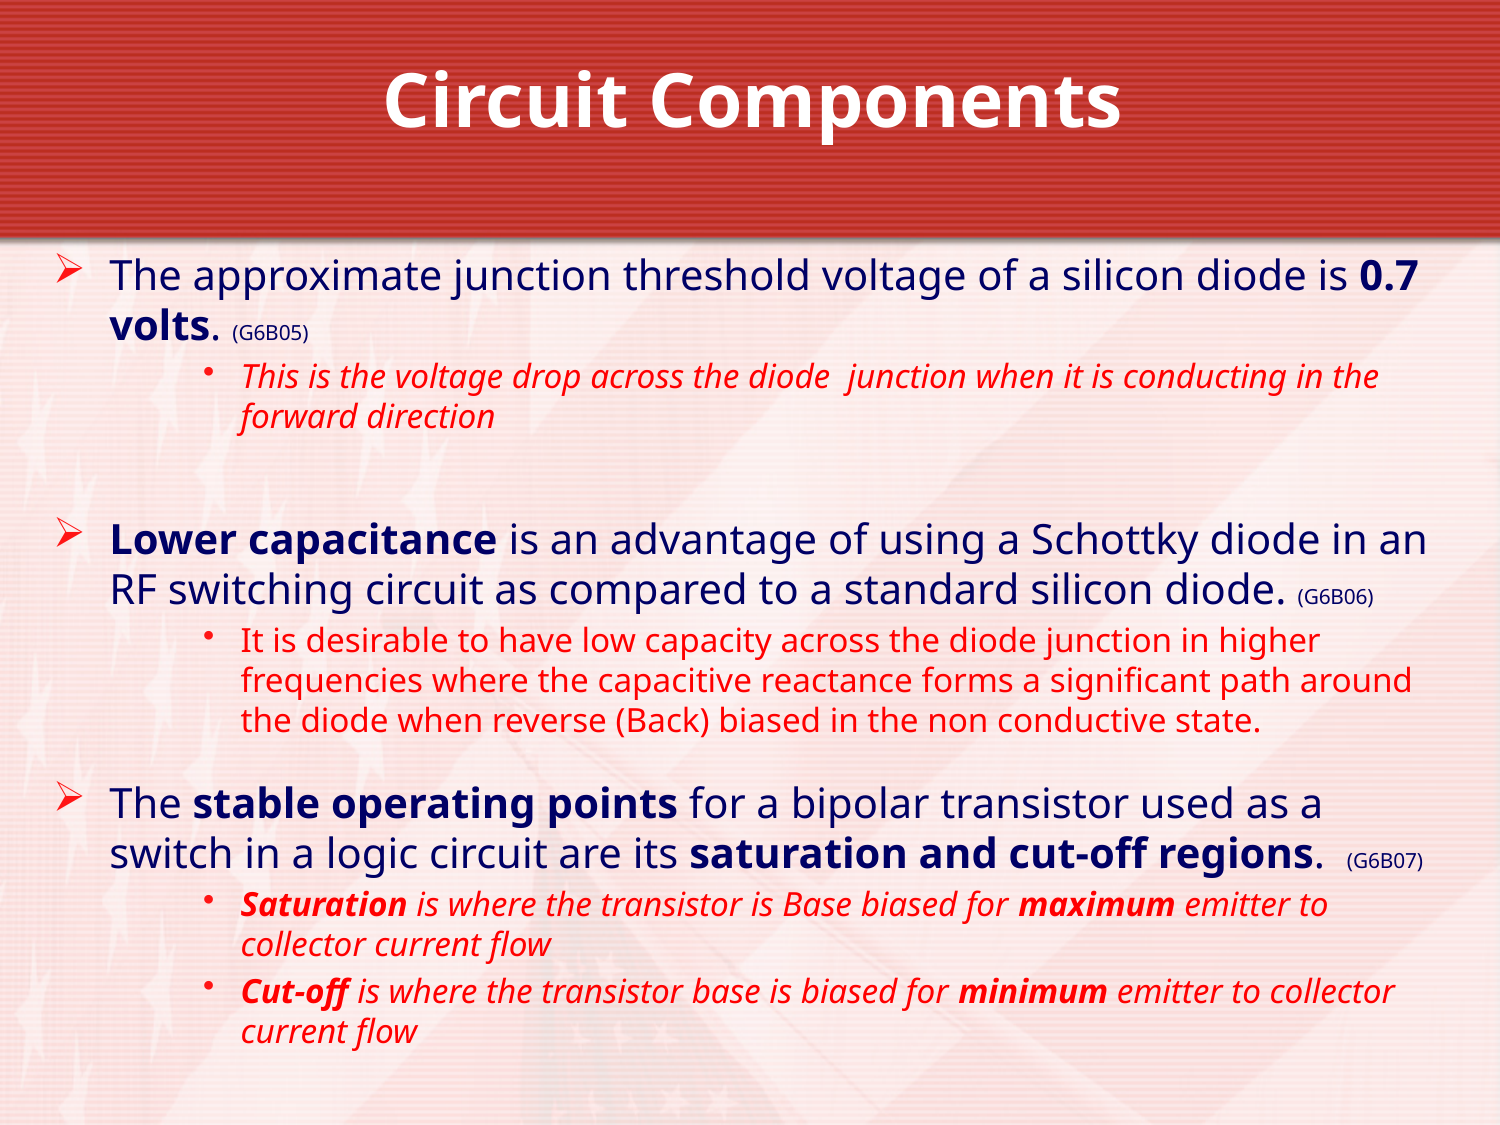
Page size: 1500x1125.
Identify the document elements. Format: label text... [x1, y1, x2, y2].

list The approximate junction threshold voltage of a silicon diode is 0.7 volts. (G6B05) This is the voltage drop across the diode junction when it is conducting in the forward direction Lower capacitance is an advantage of using a Schottky diode in an RF switching circuit as compared to a standard silicon diode. (G6B06) It is desirable to have low capacity across the diode junction in higher frequencies where the capacitive reactance forms a significant path around the diode when reverse (Back) biased in the non conductive state. The stable operating points for a bipolar transistor used as a switch in a logic circuit are its saturation and cut-off regions. (G6B07) Saturation is where the transistor is Base biased for maximum emitter to collector current flow Cut-off is where the transistor base is biased for minimum emitter to collector current flow [37, 240, 1456, 1056]
title Circuit Components [44, 51, 1463, 151]
picture [0, 0, 1500, 1125]
